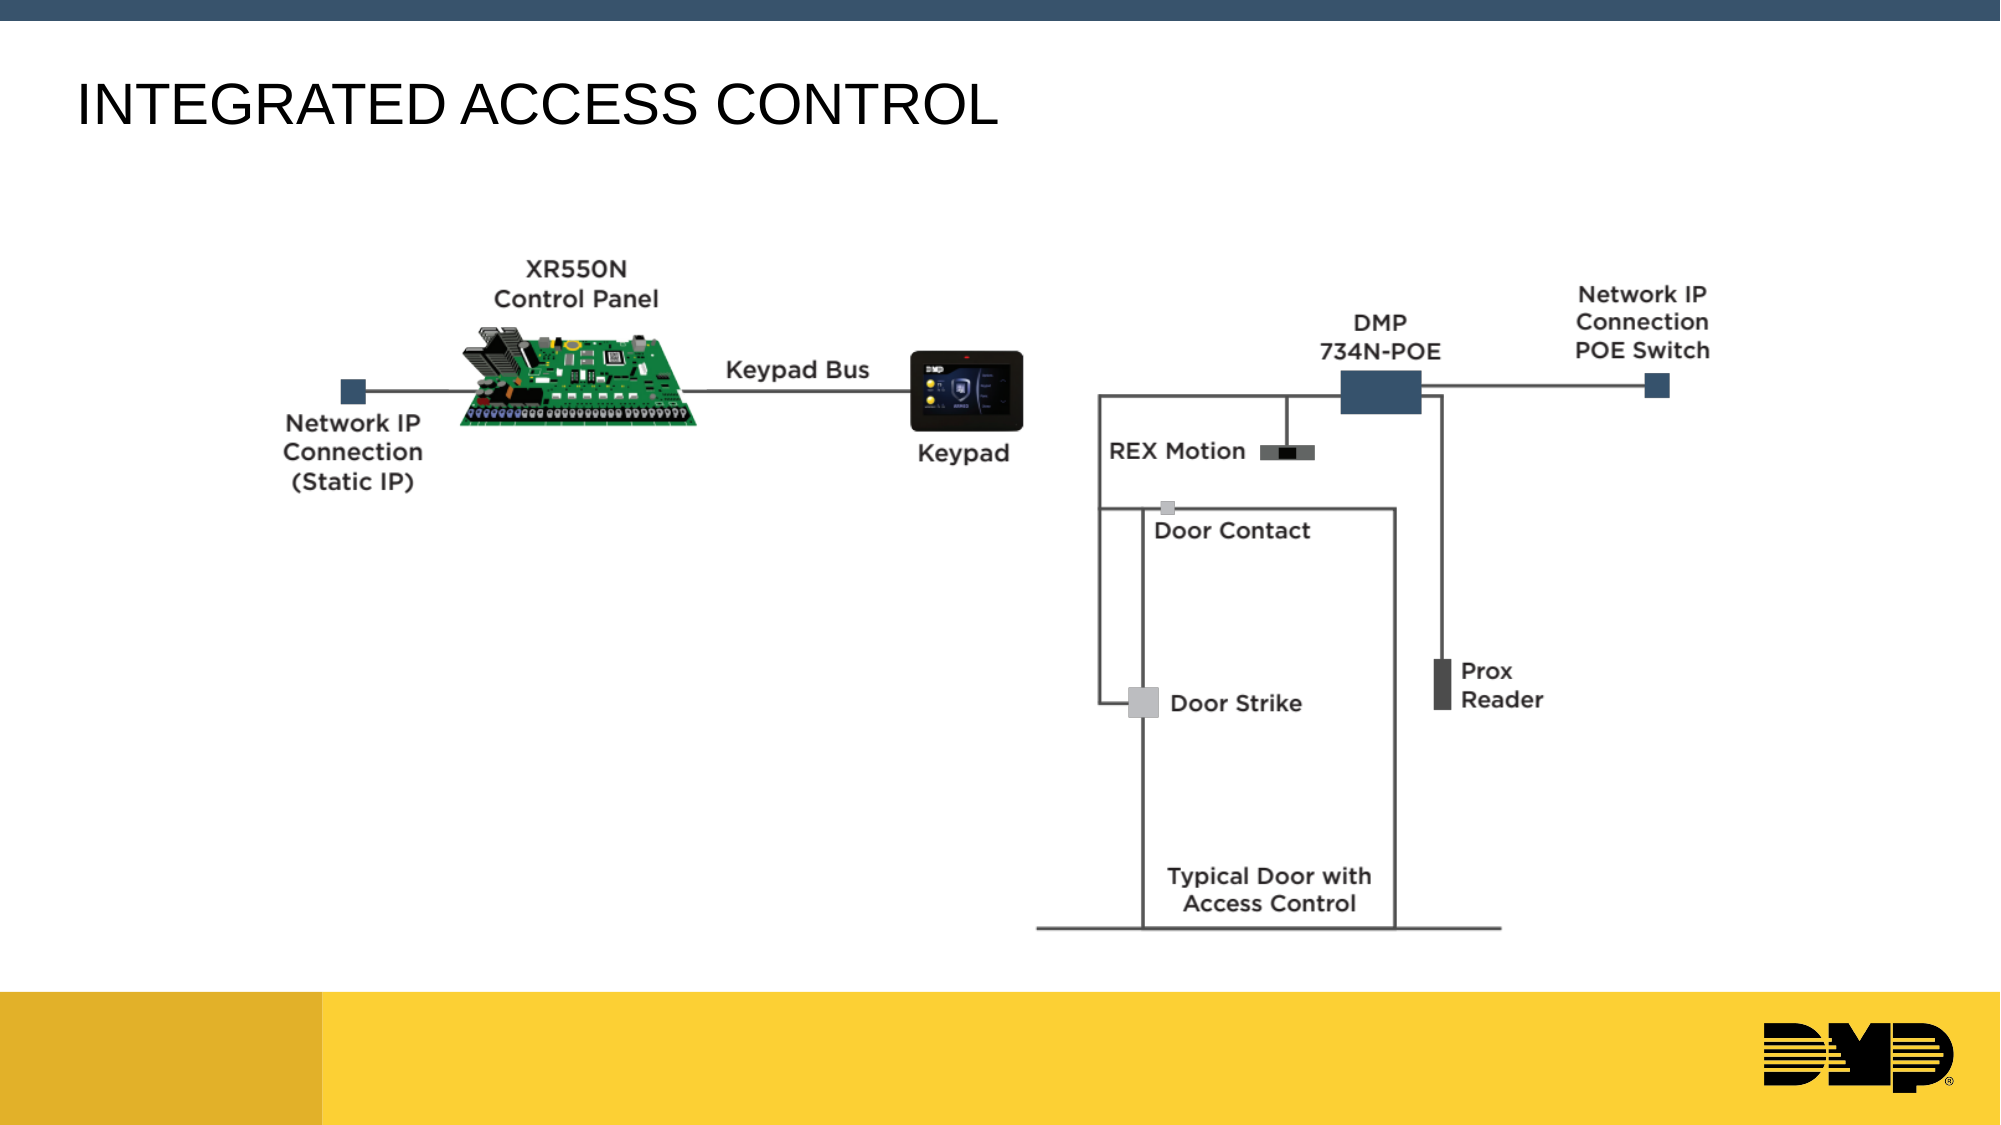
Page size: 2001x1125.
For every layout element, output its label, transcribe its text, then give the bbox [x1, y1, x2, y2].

title INTEGRATED ACCESS CONTROL [76, 56, 1923, 147]
picture [207, 101, 1792, 993]
picture [1764, 1023, 1954, 1093]
